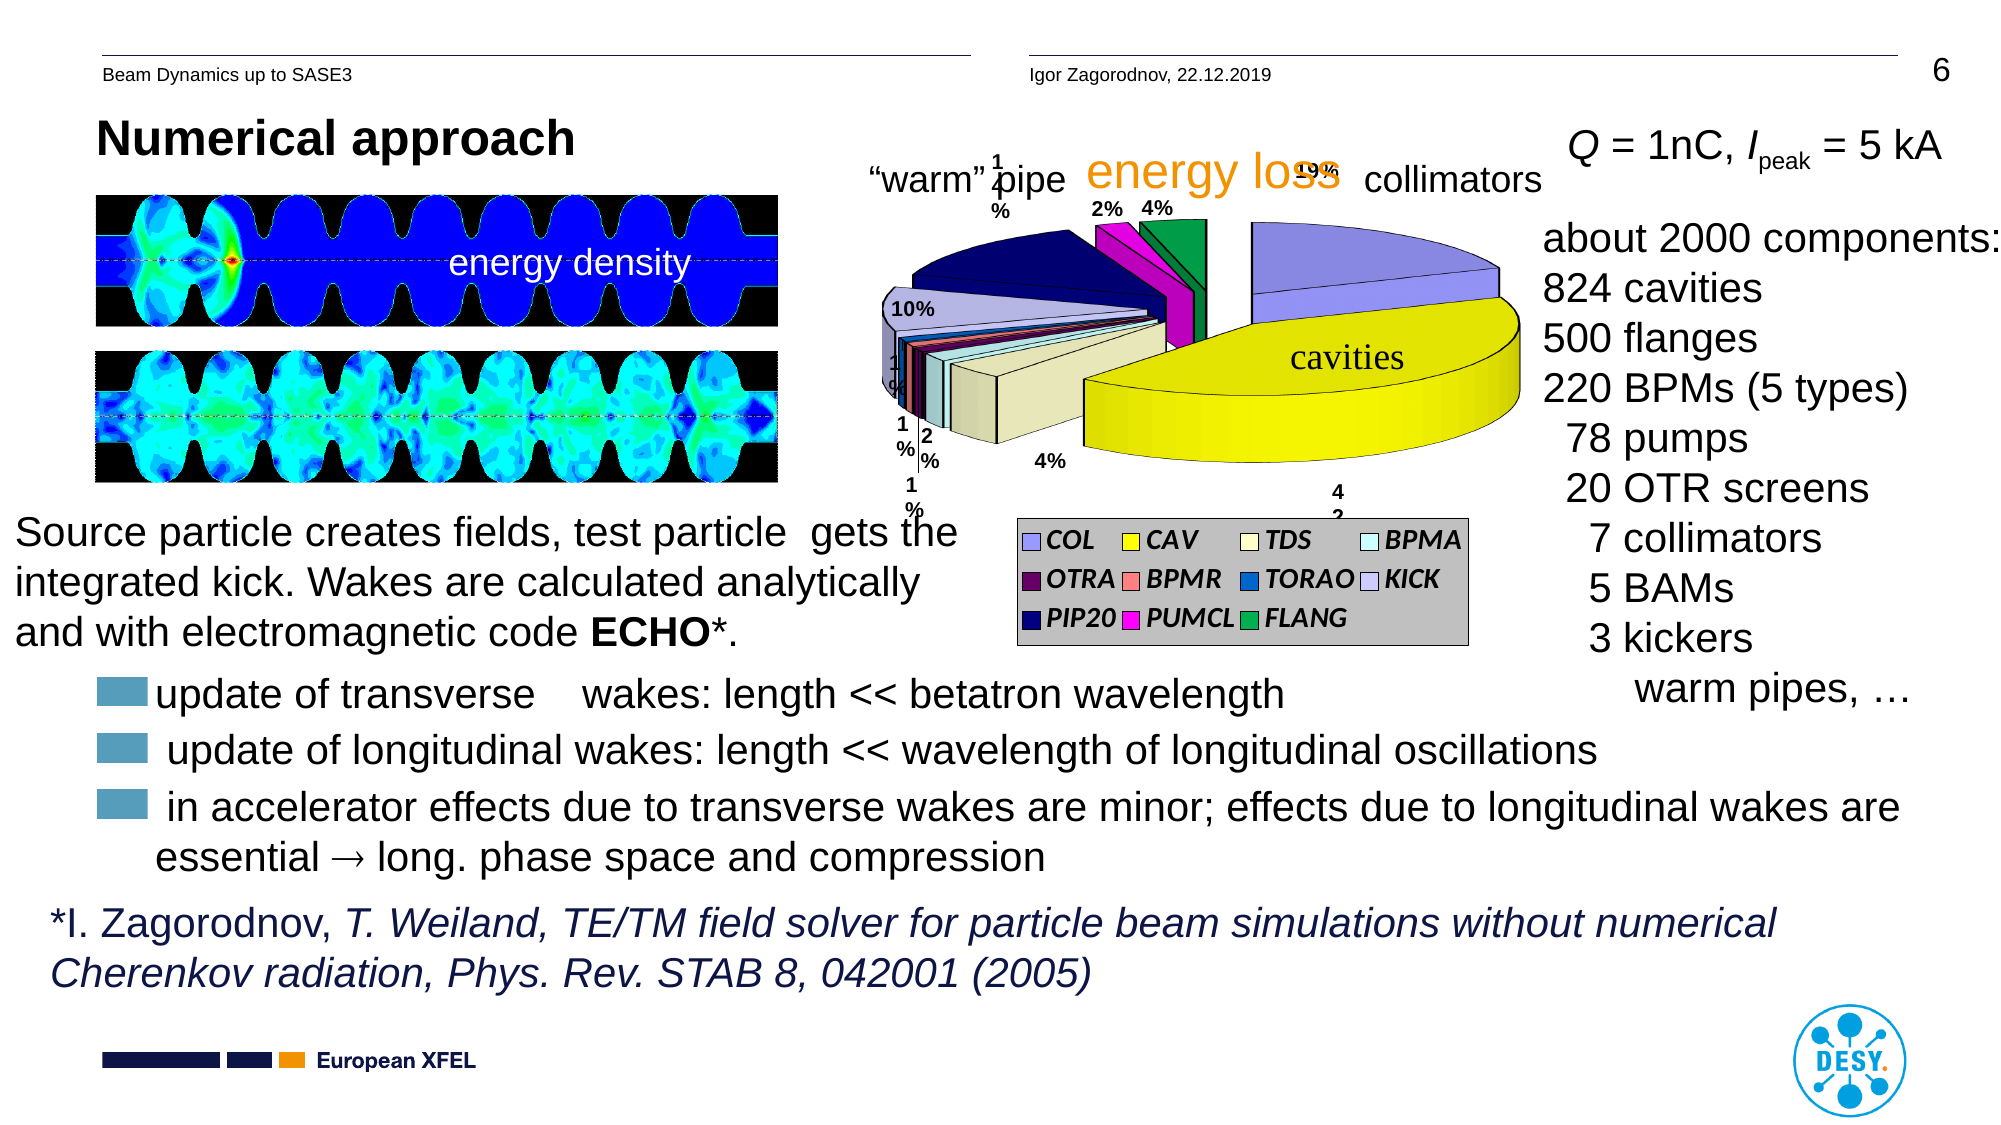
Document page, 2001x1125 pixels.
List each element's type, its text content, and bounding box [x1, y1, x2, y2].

list update of transverse wakes: length << betatron wavelength update of longitudinal wakes: length << wavelength of longitudinal oscillations in accelerator effects due to transverse wakes are minor; effects due to longitudinal wakes are essential  long. phase space and compression [37, 1004, 1925, 1027]
text_box Source particle creates fields, test particle gets the integrated kick. Wakes are calculated analytically and with electromagnetic code ECHO*. [0, 497, 845, 663]
list update of transverse wakes: length << betatron wavelength update of longitudinal wakes: length << wavelength of longitudinal oscillations in accelerator effects due to transverse wakes are minor; effects due to longitudinal wakes are essential  long. phase space and compression [37, 666, 1925, 888]
picture [1790, 1027, 1909, 1120]
text_box *I. Zagorodnov, T. Weiland, TE/TM field solver for particle beam simulations without numerical Cherenkov radiation, Phys. Rev. STAB 8, 042001 (2005) [35, 888, 1963, 1004]
picture [1796, 1027, 1903, 1114]
text_box about 2000 components: 824 cavities 500 flanges 220 BPMs (5 types) 78 pumps 20 OTR screens 7 collimators 5 BAMs 3 kickers warm pipes, … [1562, 202, 2000, 718]
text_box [95, 194, 778, 484]
title Numerical approach [95, 102, 1894, 166]
text_box Q = 1nC, Ipeak = 5 kA [1552, 110, 1958, 182]
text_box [845, 122, 1562, 681]
